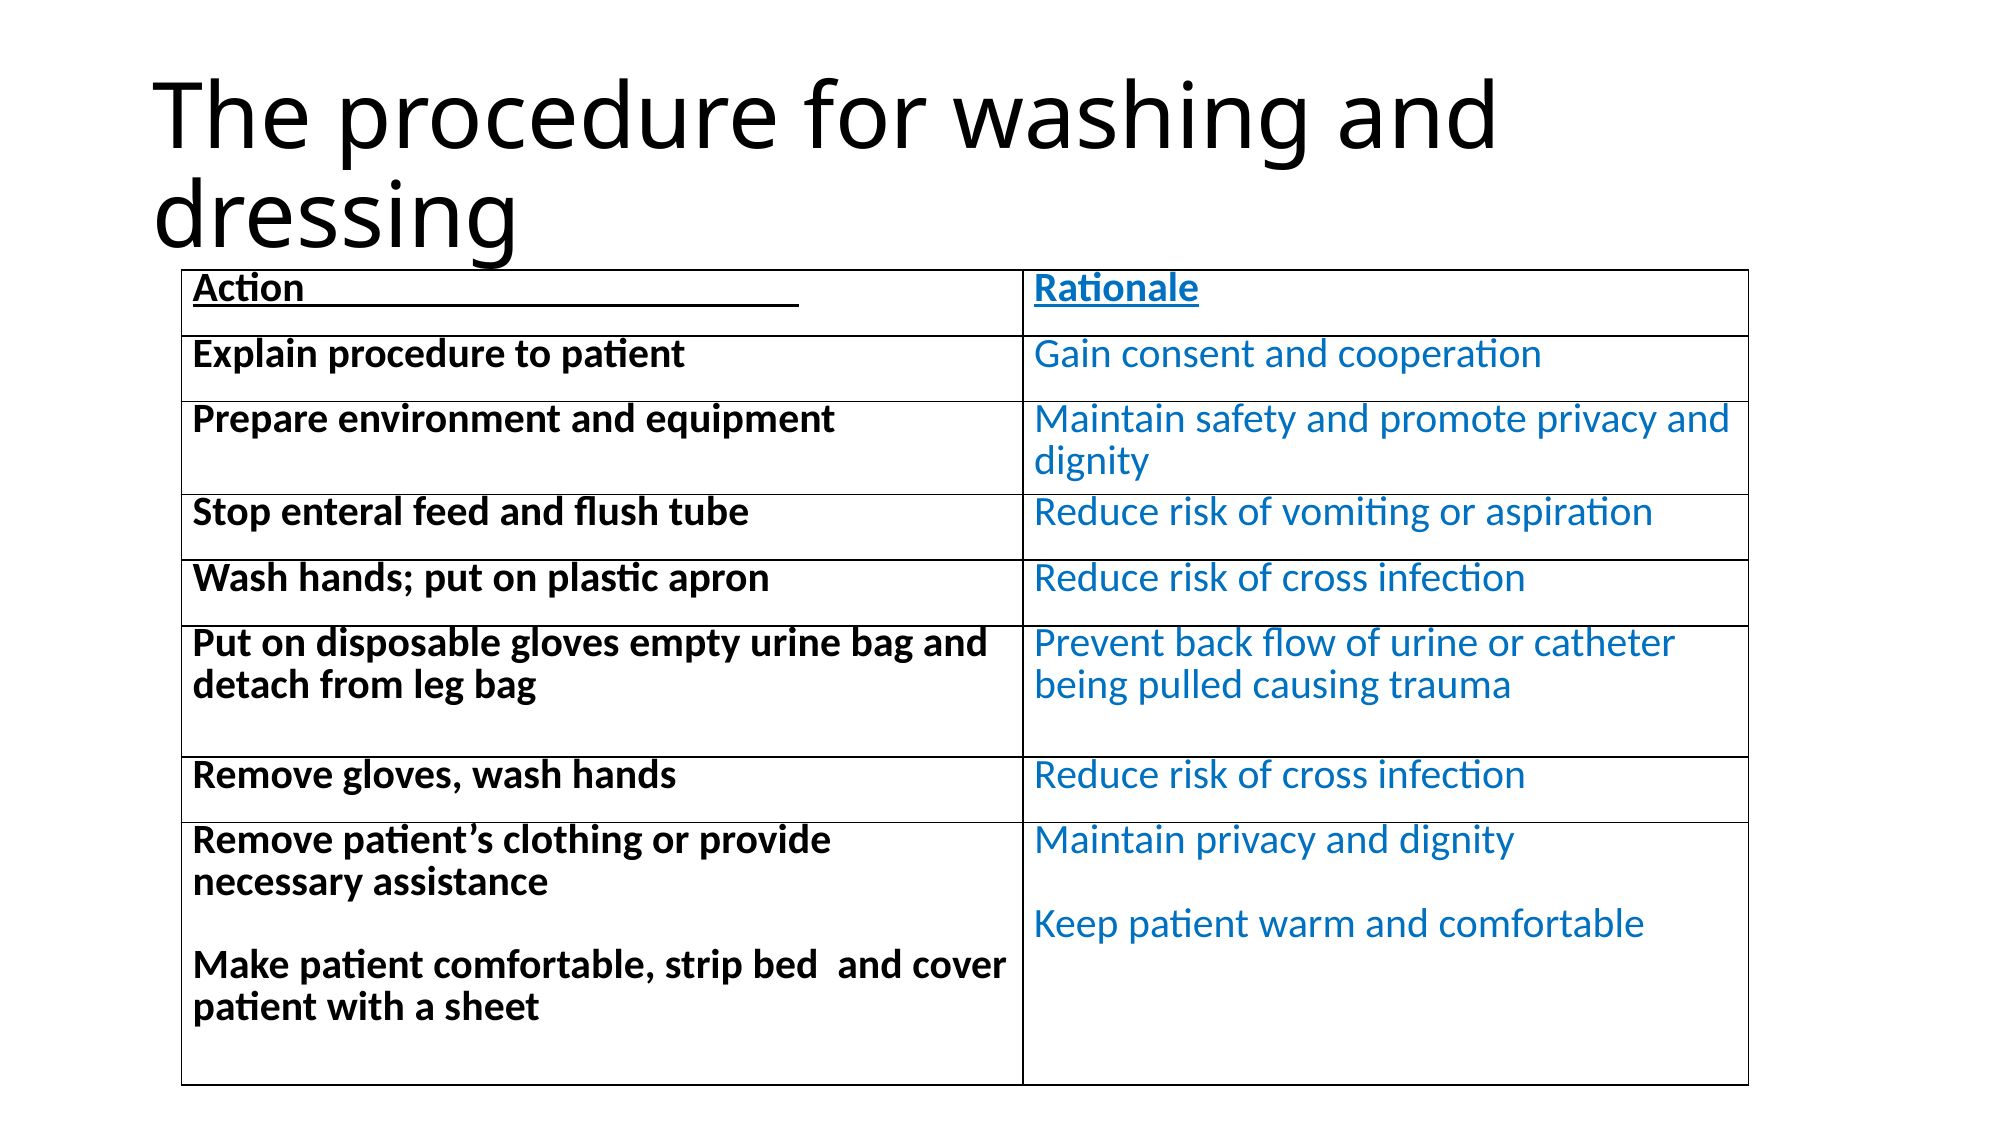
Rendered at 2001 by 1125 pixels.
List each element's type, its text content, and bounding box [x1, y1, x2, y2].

table_cell Remove patient’s clothing or provide necessary assistance Make patient comfortable, strip bed and cover patient with a sheet [182, 823, 1022, 1084]
table_cell Prevent back flow of urine or catheter being pulled causing trauma [1024, 627, 1748, 756]
table_cell Maintain privacy and dignity Keep patient warm and comfortable [1024, 823, 1748, 1084]
table_header Rationale [1024, 271, 1748, 335]
table_cell Gain consent and cooperation [1024, 337, 1748, 401]
table_cell Reduce risk of cross infection [1024, 561, 1748, 625]
table_cell Prepare environment and equipment [182, 402, 1022, 494]
table_cell Stop enteral feed and flush tube [182, 495, 1022, 559]
table_cell Explain procedure to patient [182, 337, 1022, 401]
table_cell Put on disposable gloves empty urine bag and detach from leg bag [182, 627, 1022, 756]
table_cell Wash hands; put on plastic apron [182, 561, 1022, 625]
table_cell Remove gloves, wash hands [182, 758, 1022, 822]
table_cell Reduce risk of cross infection [1024, 758, 1748, 822]
title The procedure for washing and dressing [137, 59, 1863, 278]
table_cell Maintain safety and promote privacy and dignity [1024, 402, 1748, 494]
table_header Action [182, 271, 1022, 335]
table_cell Reduce risk of vomiting or aspiration [1024, 495, 1748, 559]
